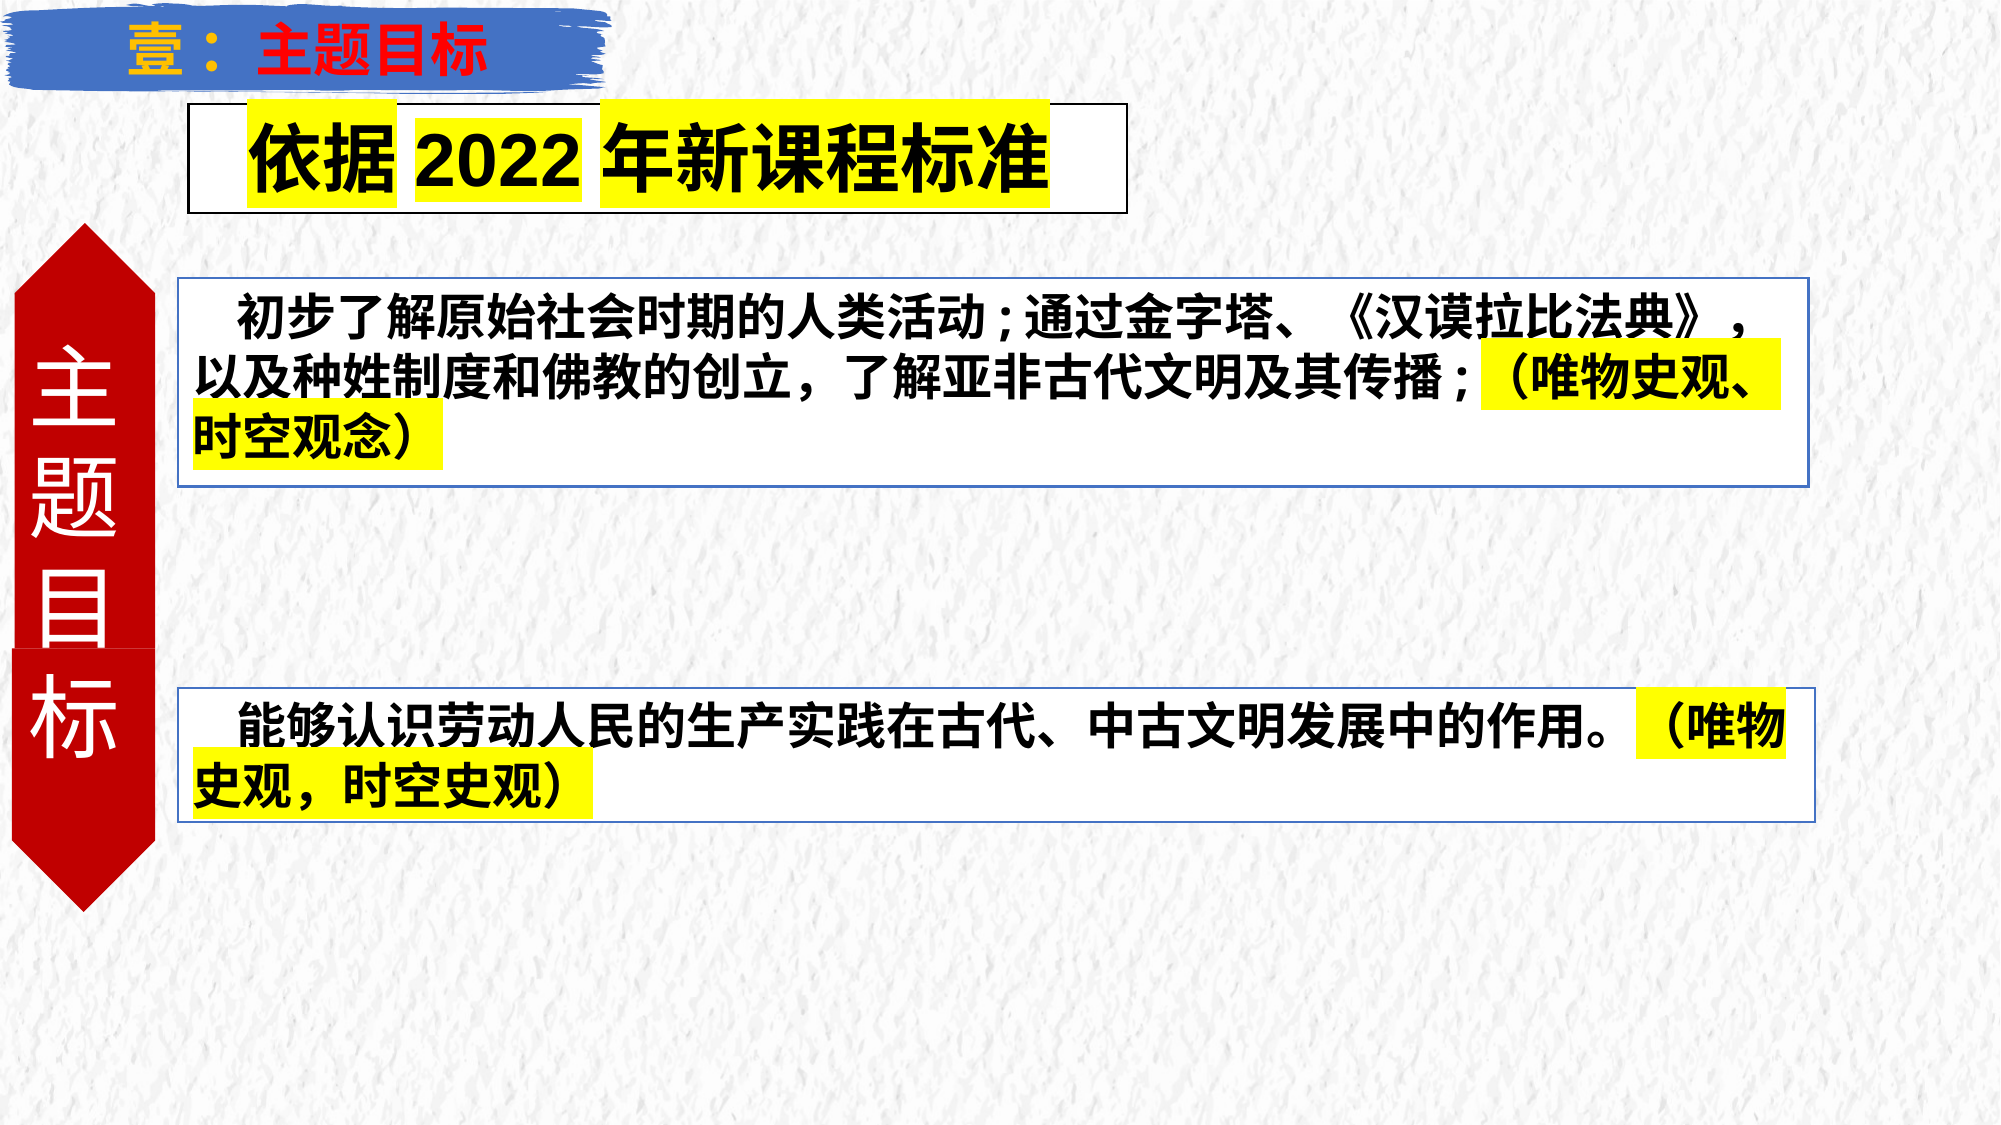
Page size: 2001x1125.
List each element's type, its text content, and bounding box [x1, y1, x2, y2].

text_box 初步了解原始社会时期的人类活动;通过金字塔、《汉谟拉比法典》，以及种姓制度和佛教的创立，了解亚非古代文明及其传播;（唯物史观、时空观念） [177, 277, 1810, 488]
picture [0, 0, 2001, 1125]
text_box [11, 212, 156, 913]
text_box 能够认识劳动人民的生产实践在古代、中古文明发展中的作用。（唯物史观，时空史观） [177, 687, 1816, 823]
text_box 壹 ：主题目标 [0, 3, 612, 94]
text_box 依据2022年新课程标准 [187, 103, 1128, 214]
